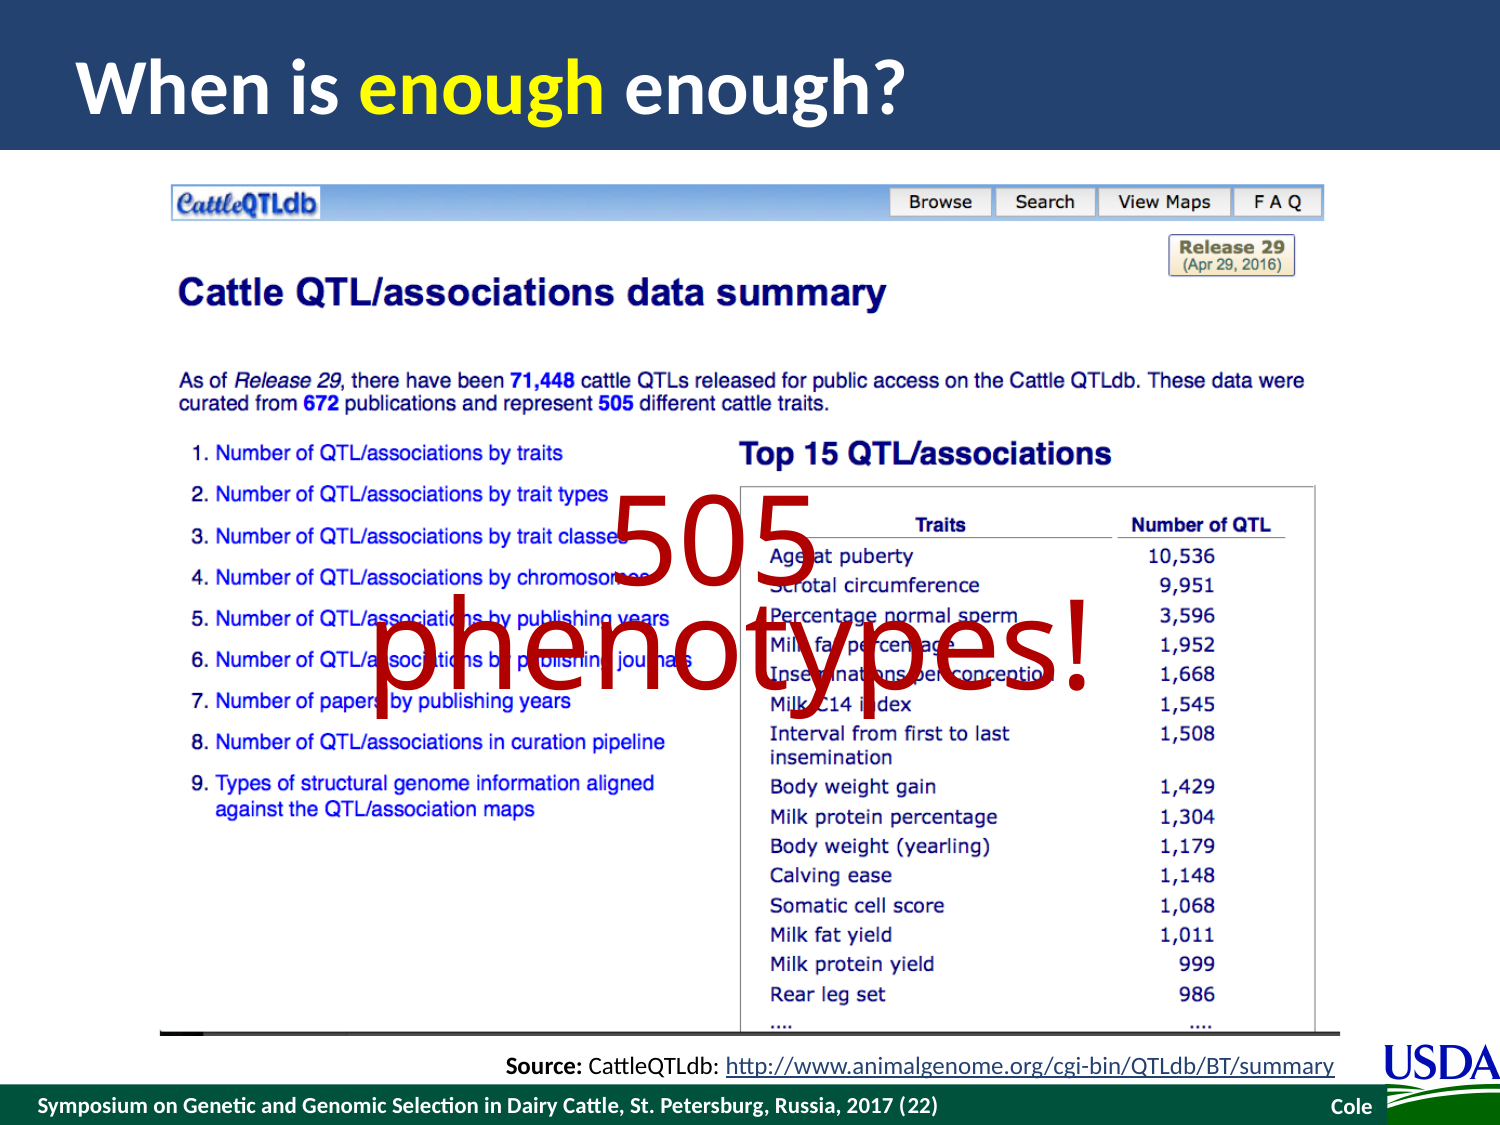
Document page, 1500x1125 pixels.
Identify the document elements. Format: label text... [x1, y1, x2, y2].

picture [1384, 1044, 1500, 1125]
picture [159, 172, 1341, 1036]
text_box Source: CattleQTLdb: http://www.animalgenome.org/cgi-bin/QTLdb/BT/summary [312, 1042, 1350, 1117]
title When is enough enough? [75, 29, 1425, 135]
